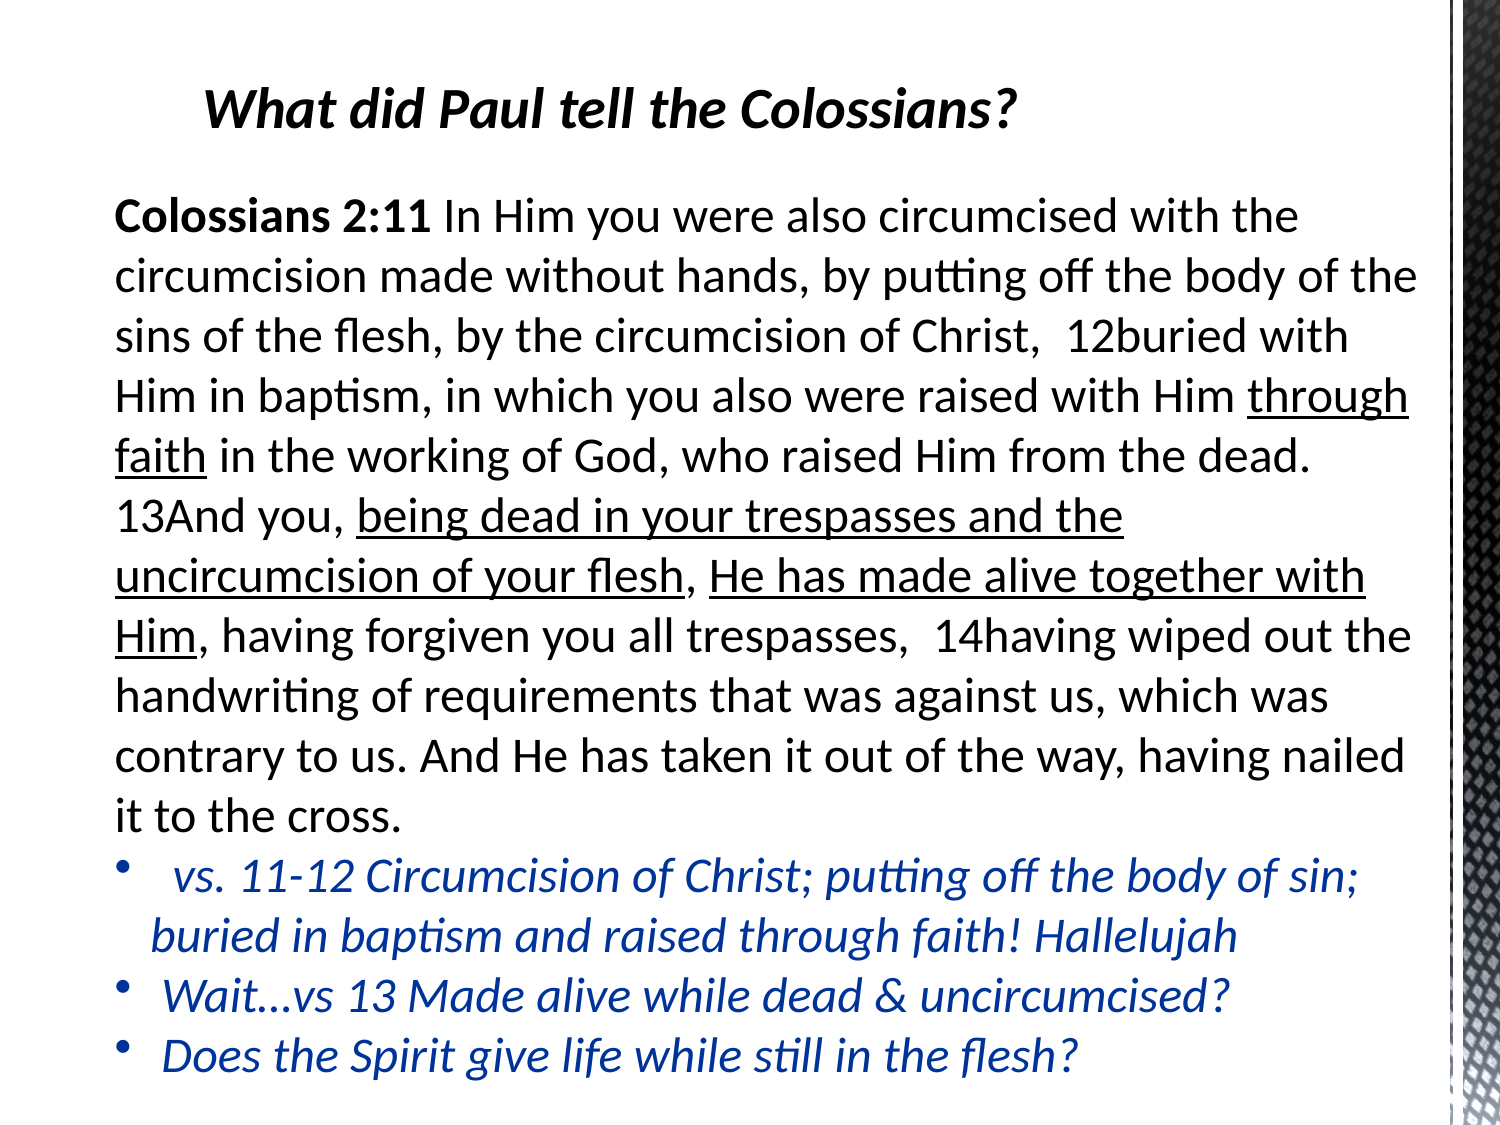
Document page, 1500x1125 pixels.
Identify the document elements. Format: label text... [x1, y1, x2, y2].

picture [1447, 0, 1500, 1125]
text_box What did Paul tell the Colossians? [187, 62, 1225, 148]
text_box Colossians 2:11 In Him you were also circumcised with the circumcision made without hands, by putting off the body of the sins of the flesh, by the circumcision of Christ, 12buried with Him in baptism, in which you also were raised with Him through faith in the working of God, who raised Him from the dead. 13And you, being dead in your trespasses and the uncircumcision of your flesh, He has made alive together with Him, having forgiven you all trespasses, 14having wiped out the handwriting of requirements that was against us, which was contrary to us. And He has taken it out of the way, having nailed it to the cross. vs. 11-12 Circumcision of Christ; putting off the body of sin; buried in baptism and raised through faith! Hallelujah Wait…vs 13 Made alive while dead & uncircumcised? Does the Spirit give life while still in the flesh? [99, 175, 1438, 1091]
